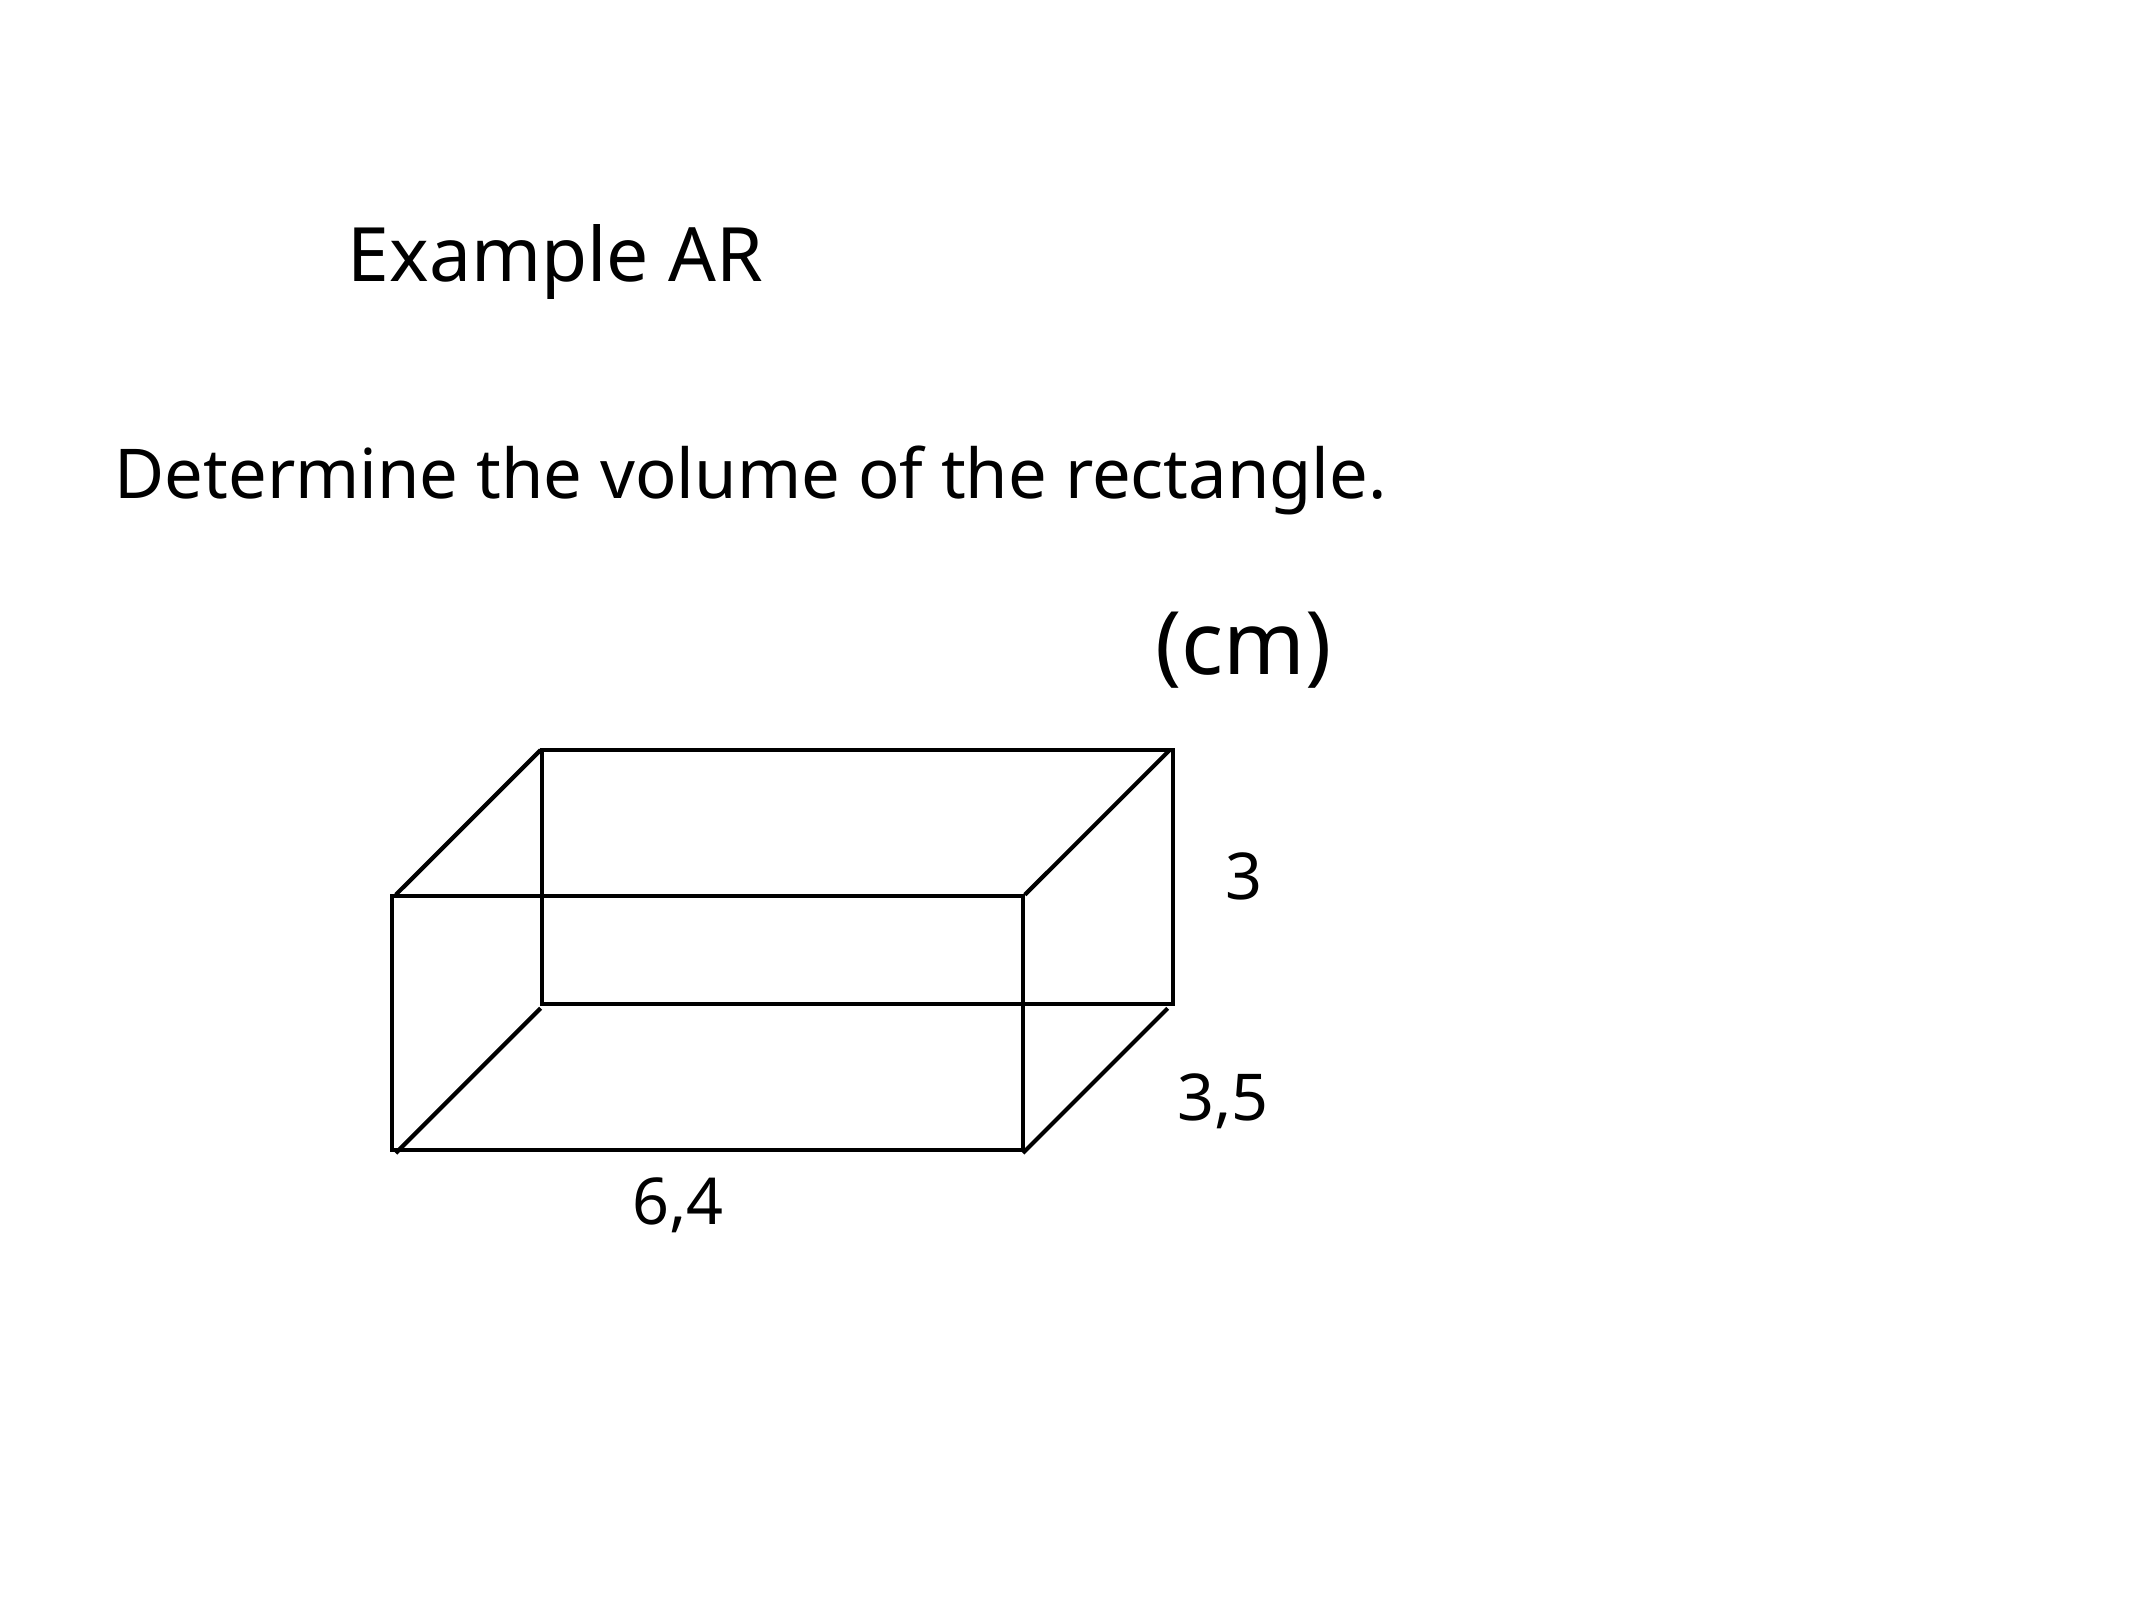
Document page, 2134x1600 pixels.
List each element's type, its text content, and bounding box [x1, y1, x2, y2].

text_box [391, 895, 1023, 1150]
text_box (cm) [1139, 578, 1348, 700]
text_box 6,4 [568, 1151, 788, 1246]
text_box [541, 749, 1173, 1005]
text_box Example AR [339, 197, 1786, 305]
text_box Determine the volume of the rectangle. [106, 421, 1396, 521]
text_box 3 [1199, 826, 1288, 921]
text_box 3,5 [1108, 1047, 1338, 1142]
